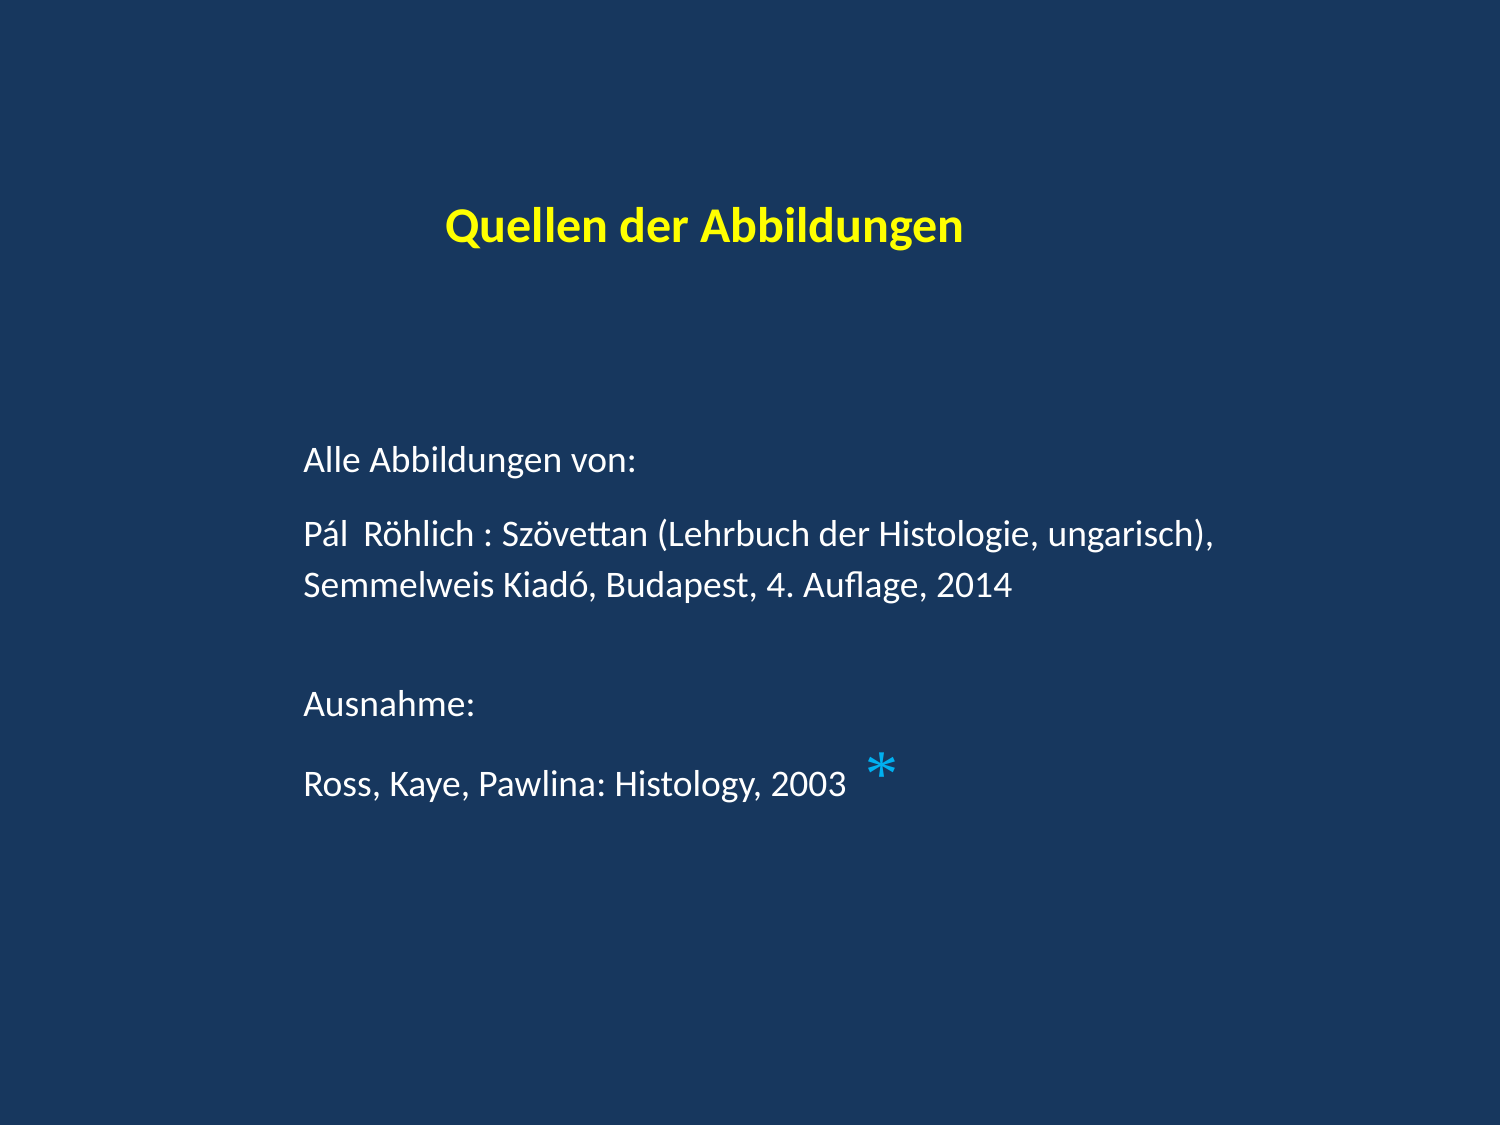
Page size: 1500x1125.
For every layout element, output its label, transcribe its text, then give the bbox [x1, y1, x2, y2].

text_box Quellen der Abbildungen [350, 184, 1060, 260]
text_box Alle Abbildungen von: Pál Röhlich : Szövettan (Lehrbuch der Histologie, ungarisch), Semmelweis Kiadó, Budapest, 4. Auflage, 2014 Ausnahme: Ross, Kaye, Pawlina: Histology, 2003 * [138, 382, 1344, 953]
